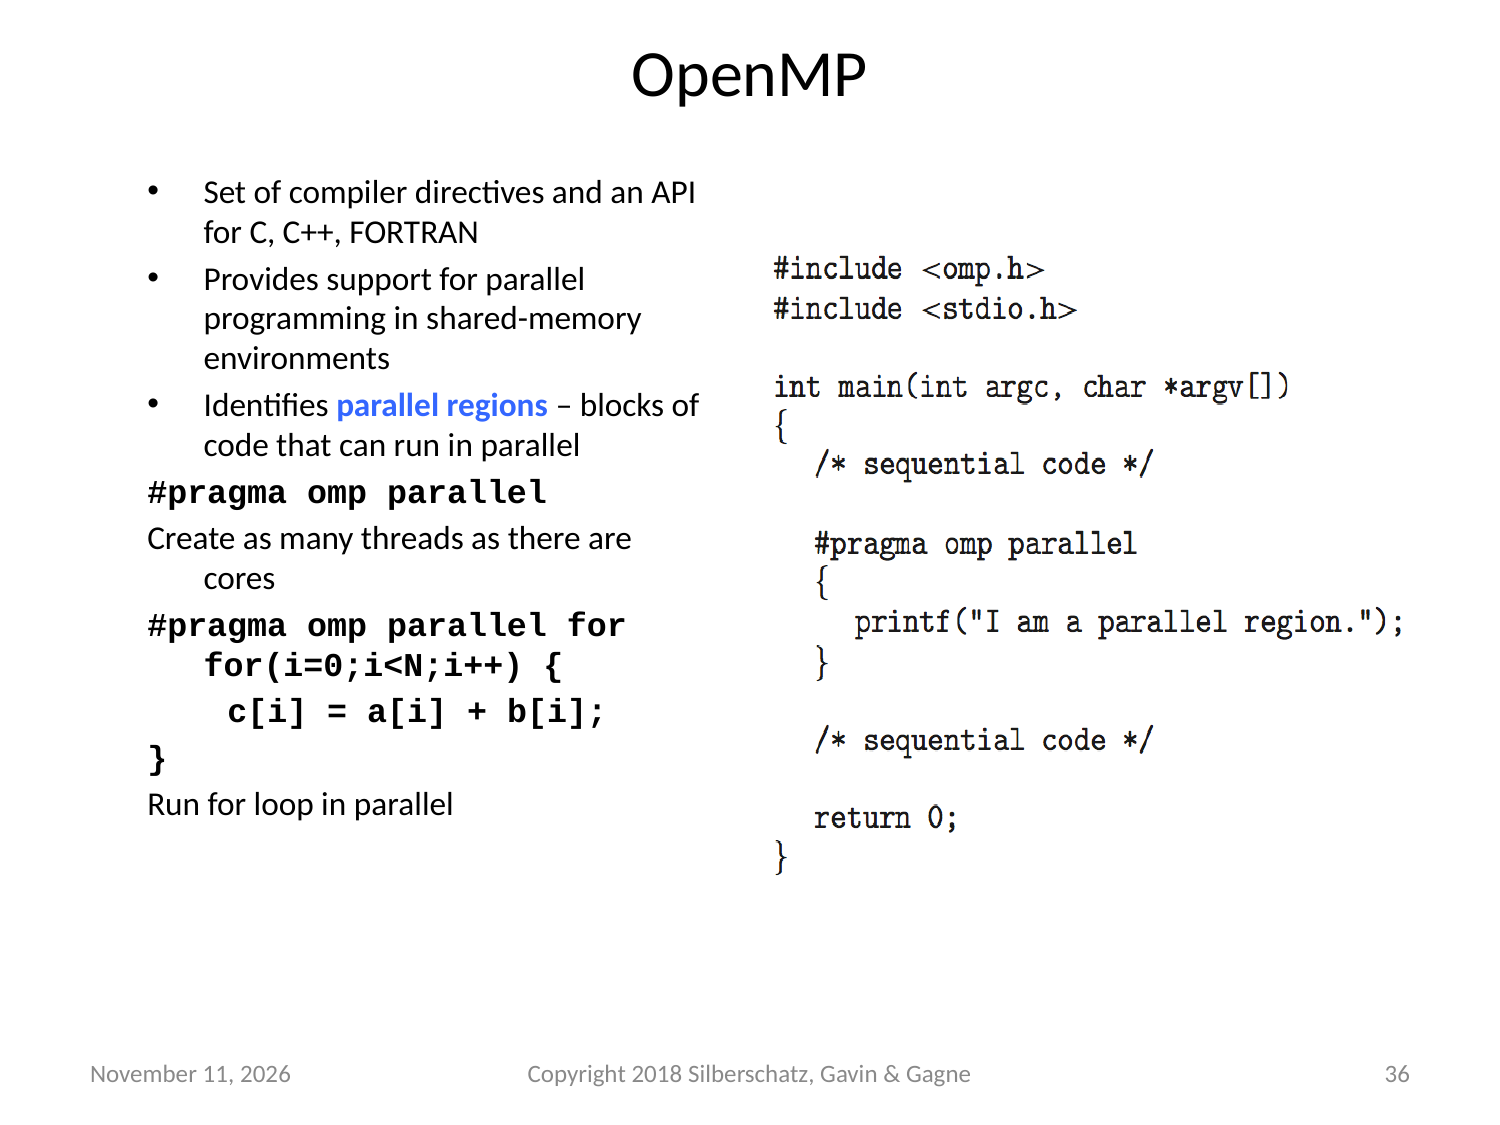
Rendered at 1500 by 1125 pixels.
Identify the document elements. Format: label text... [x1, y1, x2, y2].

picture [739, 241, 1475, 897]
footer Copyright 2018 Silberschatz, Gavin & Gagne [512, 1042, 988, 1103]
list Set of compiler directives and an API for C, C++, FORTRAN Provides support for parallel programming in shared-memory environments Identifies parallel regions – blocks of code that can run in parallel #pragma omp parallel Create as many threads as there are cores #pragma omp parallel for for(i=0;i<N;i++) { c[i] = a[i] + b[i]; } Run for loop in parallel [132, 162, 717, 898]
title OpenMP [75, 22, 1425, 118]
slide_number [75, 1042, 425, 1103]
slide_number 36 [1074, 1042, 1425, 1103]
